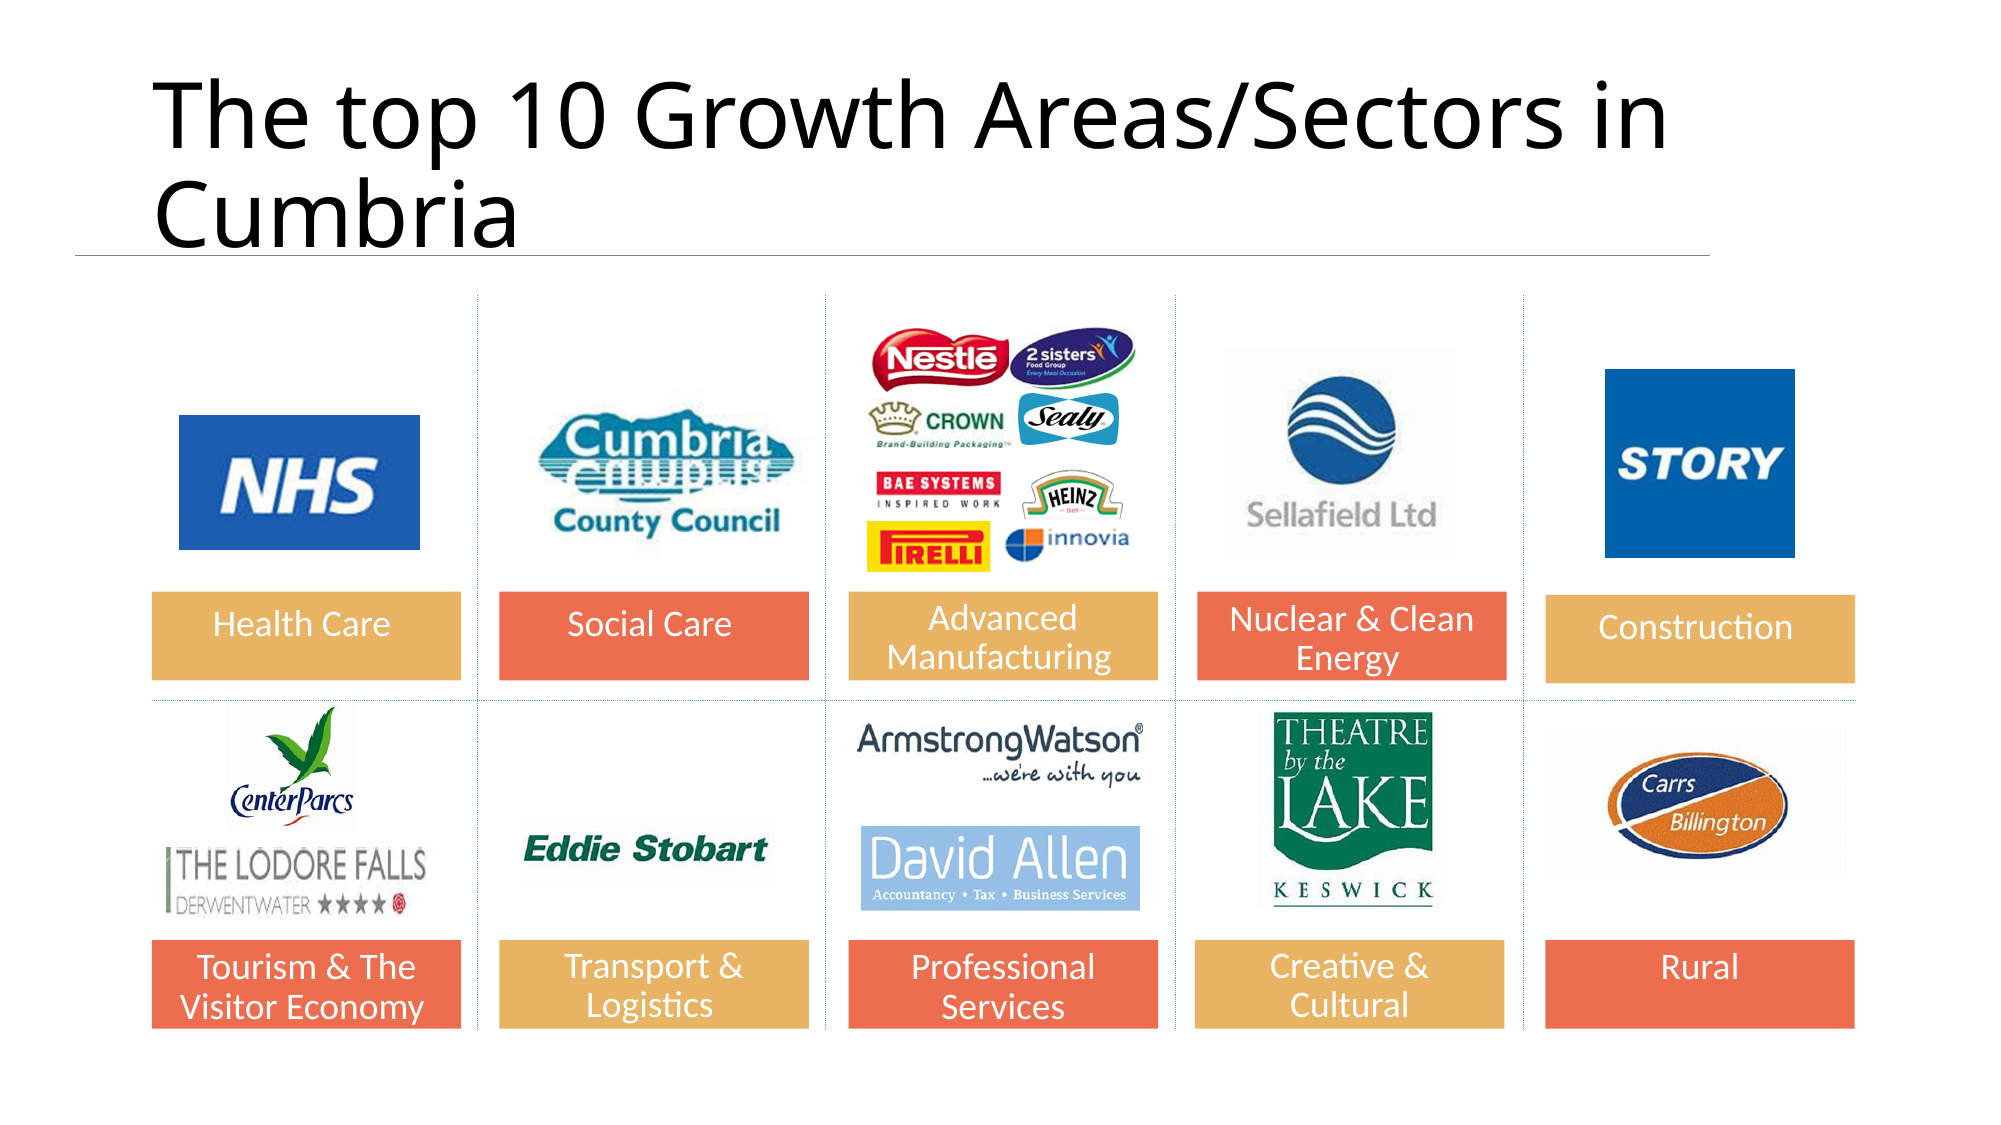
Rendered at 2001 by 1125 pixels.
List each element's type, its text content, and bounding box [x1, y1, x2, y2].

text_box Transport & Logistics [499, 940, 809, 1029]
picture [857, 723, 1143, 788]
title The top 10 Growth Areas/Sectors in Cumbria [137, 59, 1863, 278]
picture [1224, 348, 1457, 558]
text_box Construction [1545, 594, 1856, 684]
picture [226, 701, 357, 831]
picture [166, 847, 444, 918]
text_box Creative & Cultural [1194, 940, 1505, 1029]
picture [1258, 710, 1444, 907]
picture [1605, 369, 1795, 558]
text_box Health Care [151, 591, 462, 681]
picture [1548, 727, 1847, 879]
text_box Rural [1545, 940, 1855, 1029]
text_box Nuclear & Clean Energy [1197, 591, 1507, 681]
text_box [854, 318, 1159, 572]
picture [179, 415, 420, 550]
text_box Professional Services [848, 940, 1159, 1029]
text_box Social Care [499, 591, 809, 681]
picture [861, 826, 1140, 911]
text_box Tourism & The Visitor Economy [151, 940, 462, 1029]
picture [505, 367, 822, 576]
picture [519, 818, 775, 889]
text_box Advanced Manufacturing [848, 591, 1158, 681]
